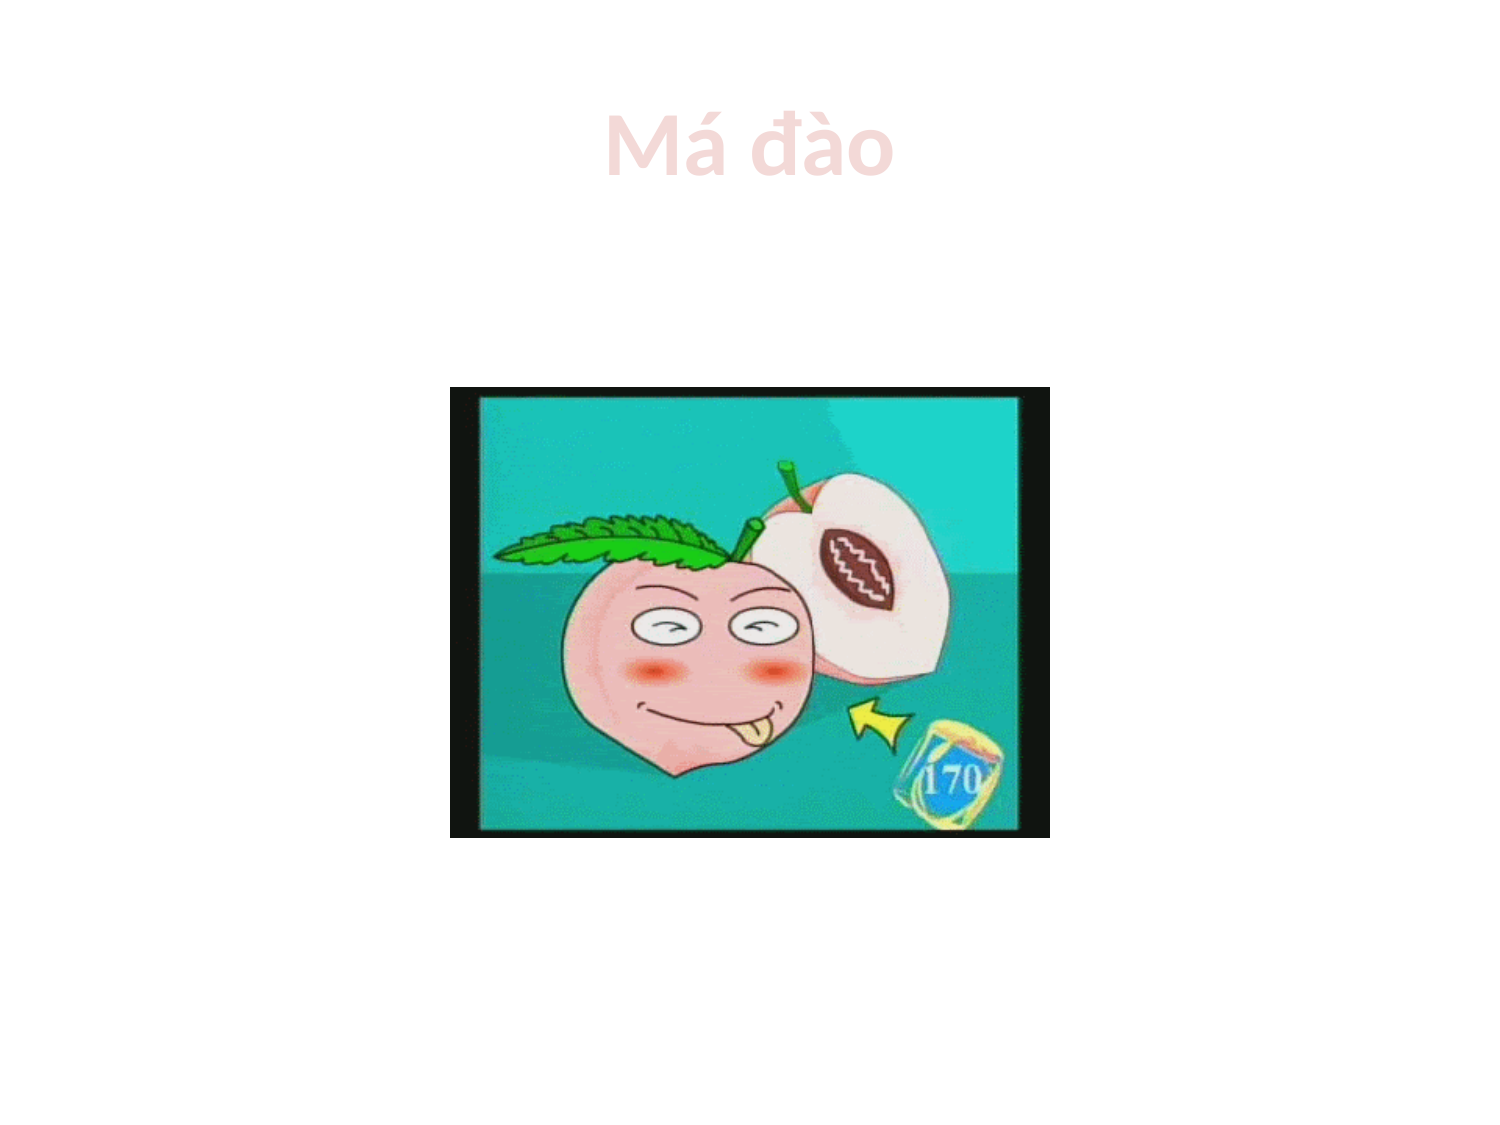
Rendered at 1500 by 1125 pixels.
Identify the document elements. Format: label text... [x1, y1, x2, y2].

title Má đào [75, 45, 1425, 233]
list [449, 387, 1051, 838]
